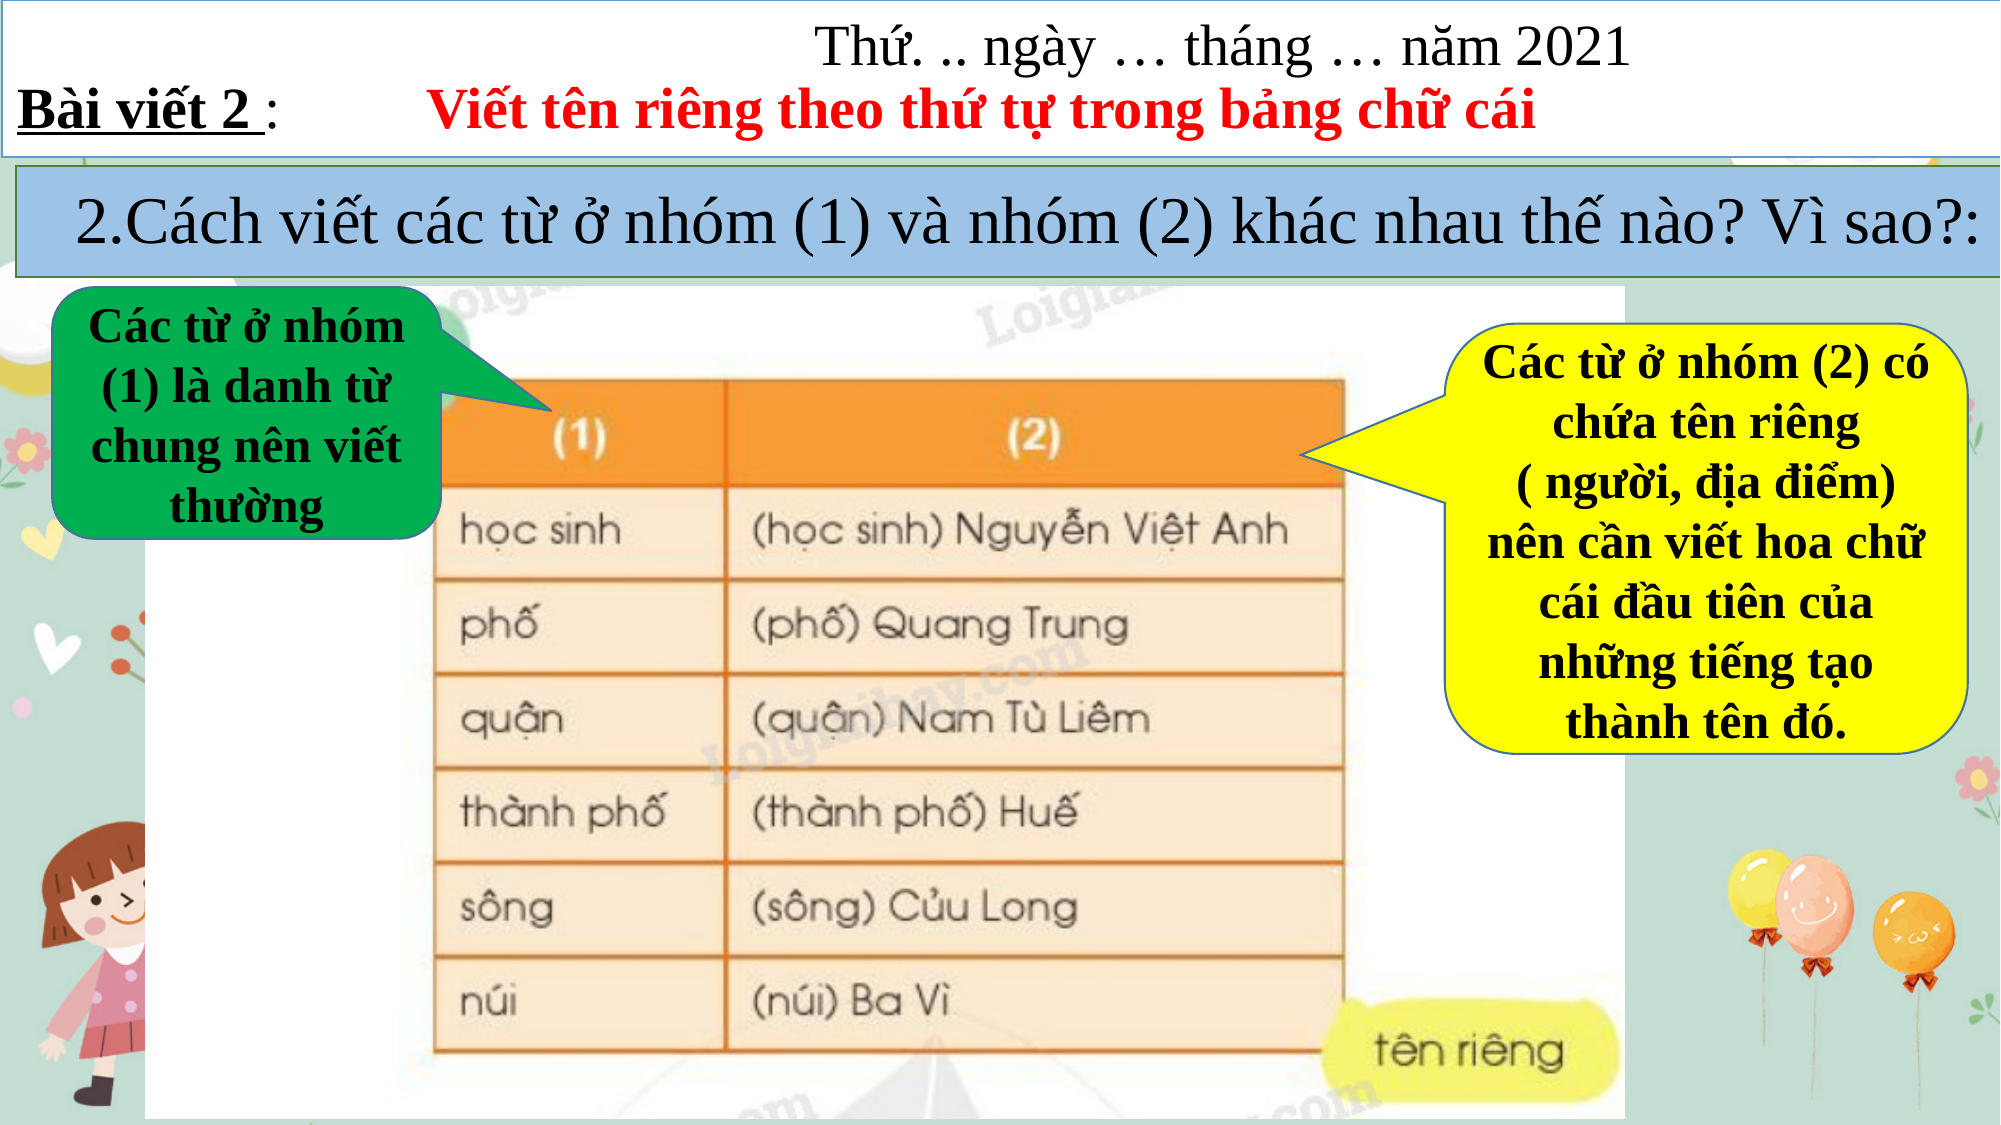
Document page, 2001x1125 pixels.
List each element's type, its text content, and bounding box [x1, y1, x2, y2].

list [145, 286, 1625, 1119]
picture [0, 0, 2001, 1125]
text_box Thứ. .. ngày … tháng … năm 2021 Bài viết 2 : Viết tên riêng theo thứ tự trong bảng chữ cái [1, 0, 2000, 158]
text_box Các từ ở nhóm (1) là danh từ chung nên viết thường [51, 286, 145, 540]
text_box Các từ ở nhóm (2) có chứa tên riêng ( người, địa điểm) nên cần viết hoa chữ cái đầu tiên của những tiếng tạo thành tên đó. [1625, 322, 1969, 755]
title 2.Cách viết các từ ở nhóm (1) và nhóm (2) khác nhau thế nào? Vì sao?: [15, 165, 2000, 278]
